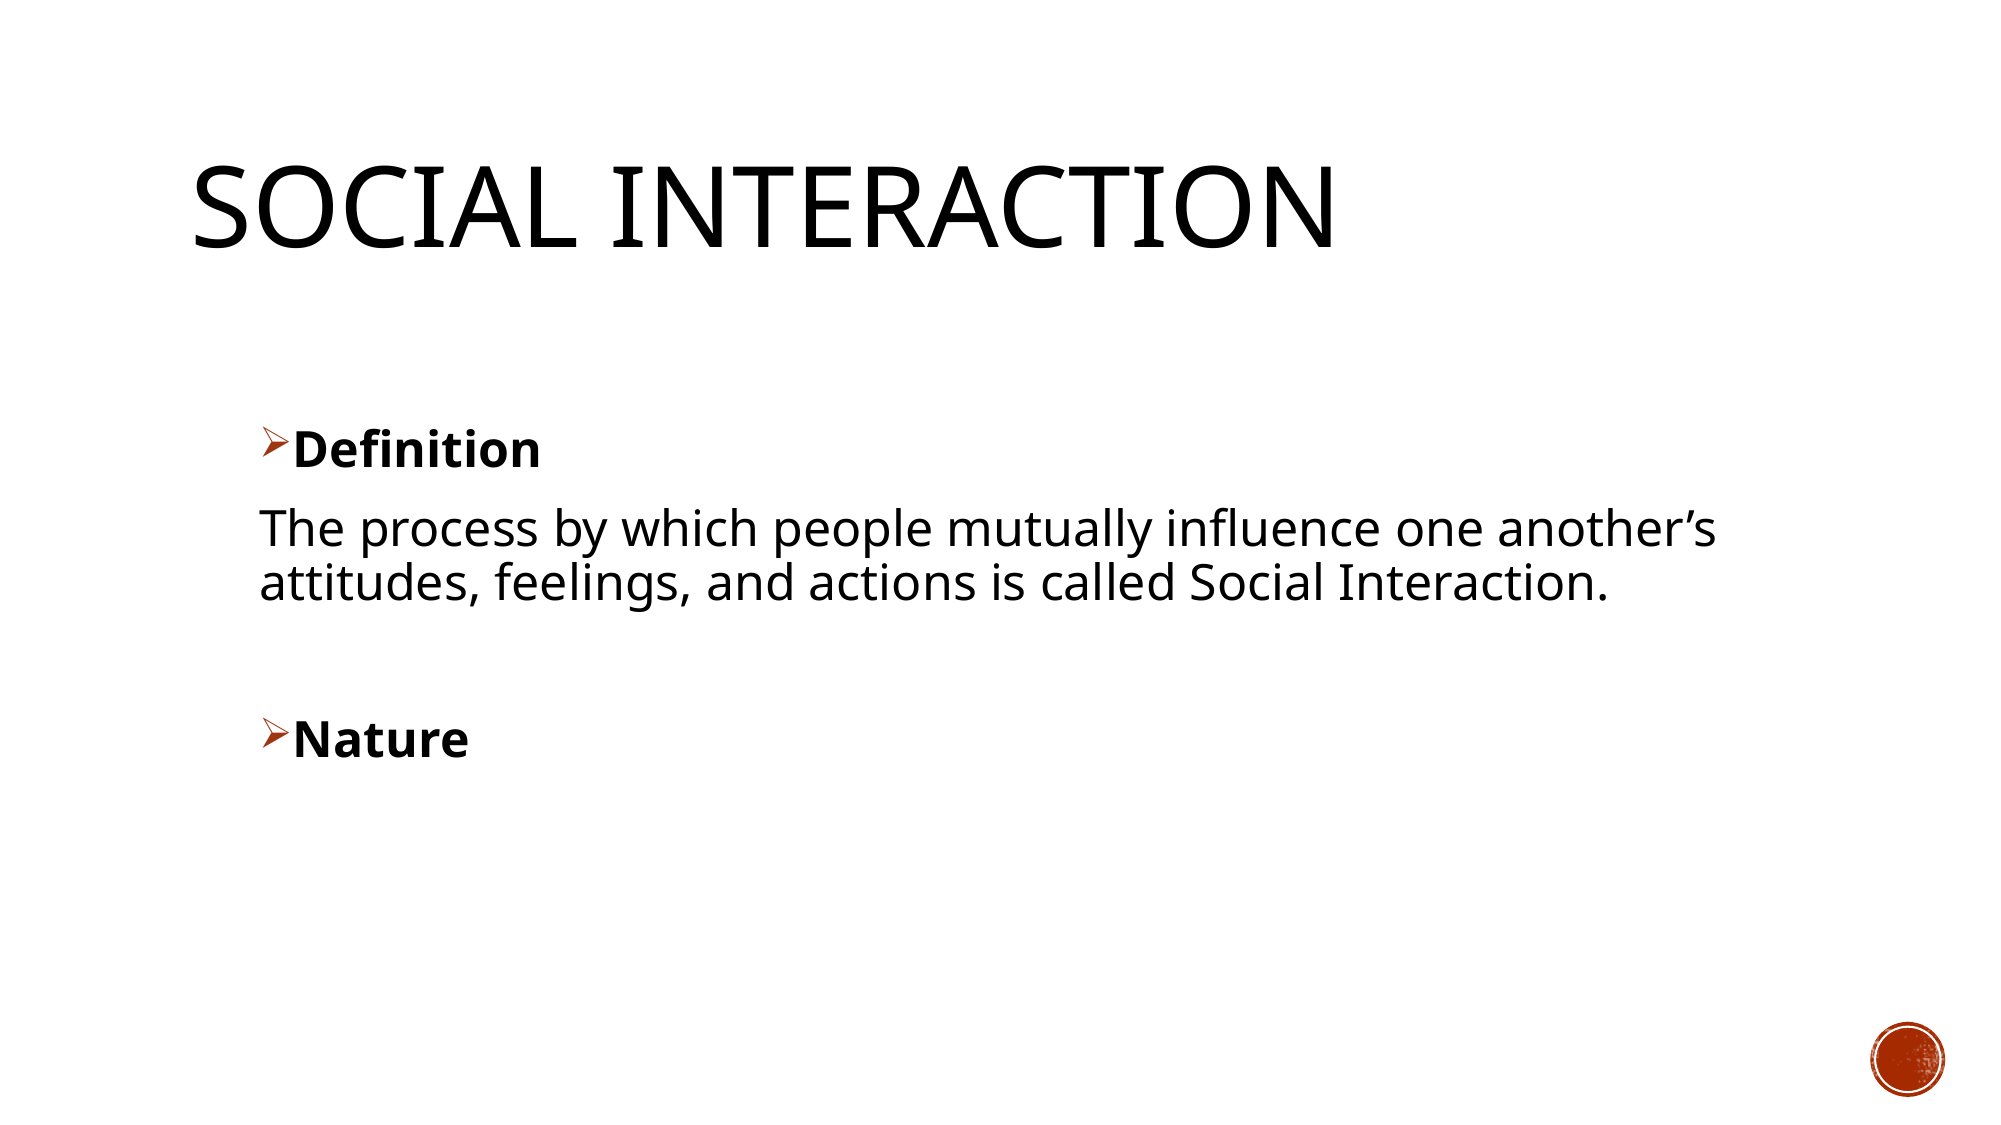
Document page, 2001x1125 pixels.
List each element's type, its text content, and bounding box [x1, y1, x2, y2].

title Social Interaction [175, 79, 1826, 344]
list Definition The process by which people mutually influence one another’s attitudes, feelings, and actions is called Social Interaction. Nature [244, 341, 1756, 1006]
